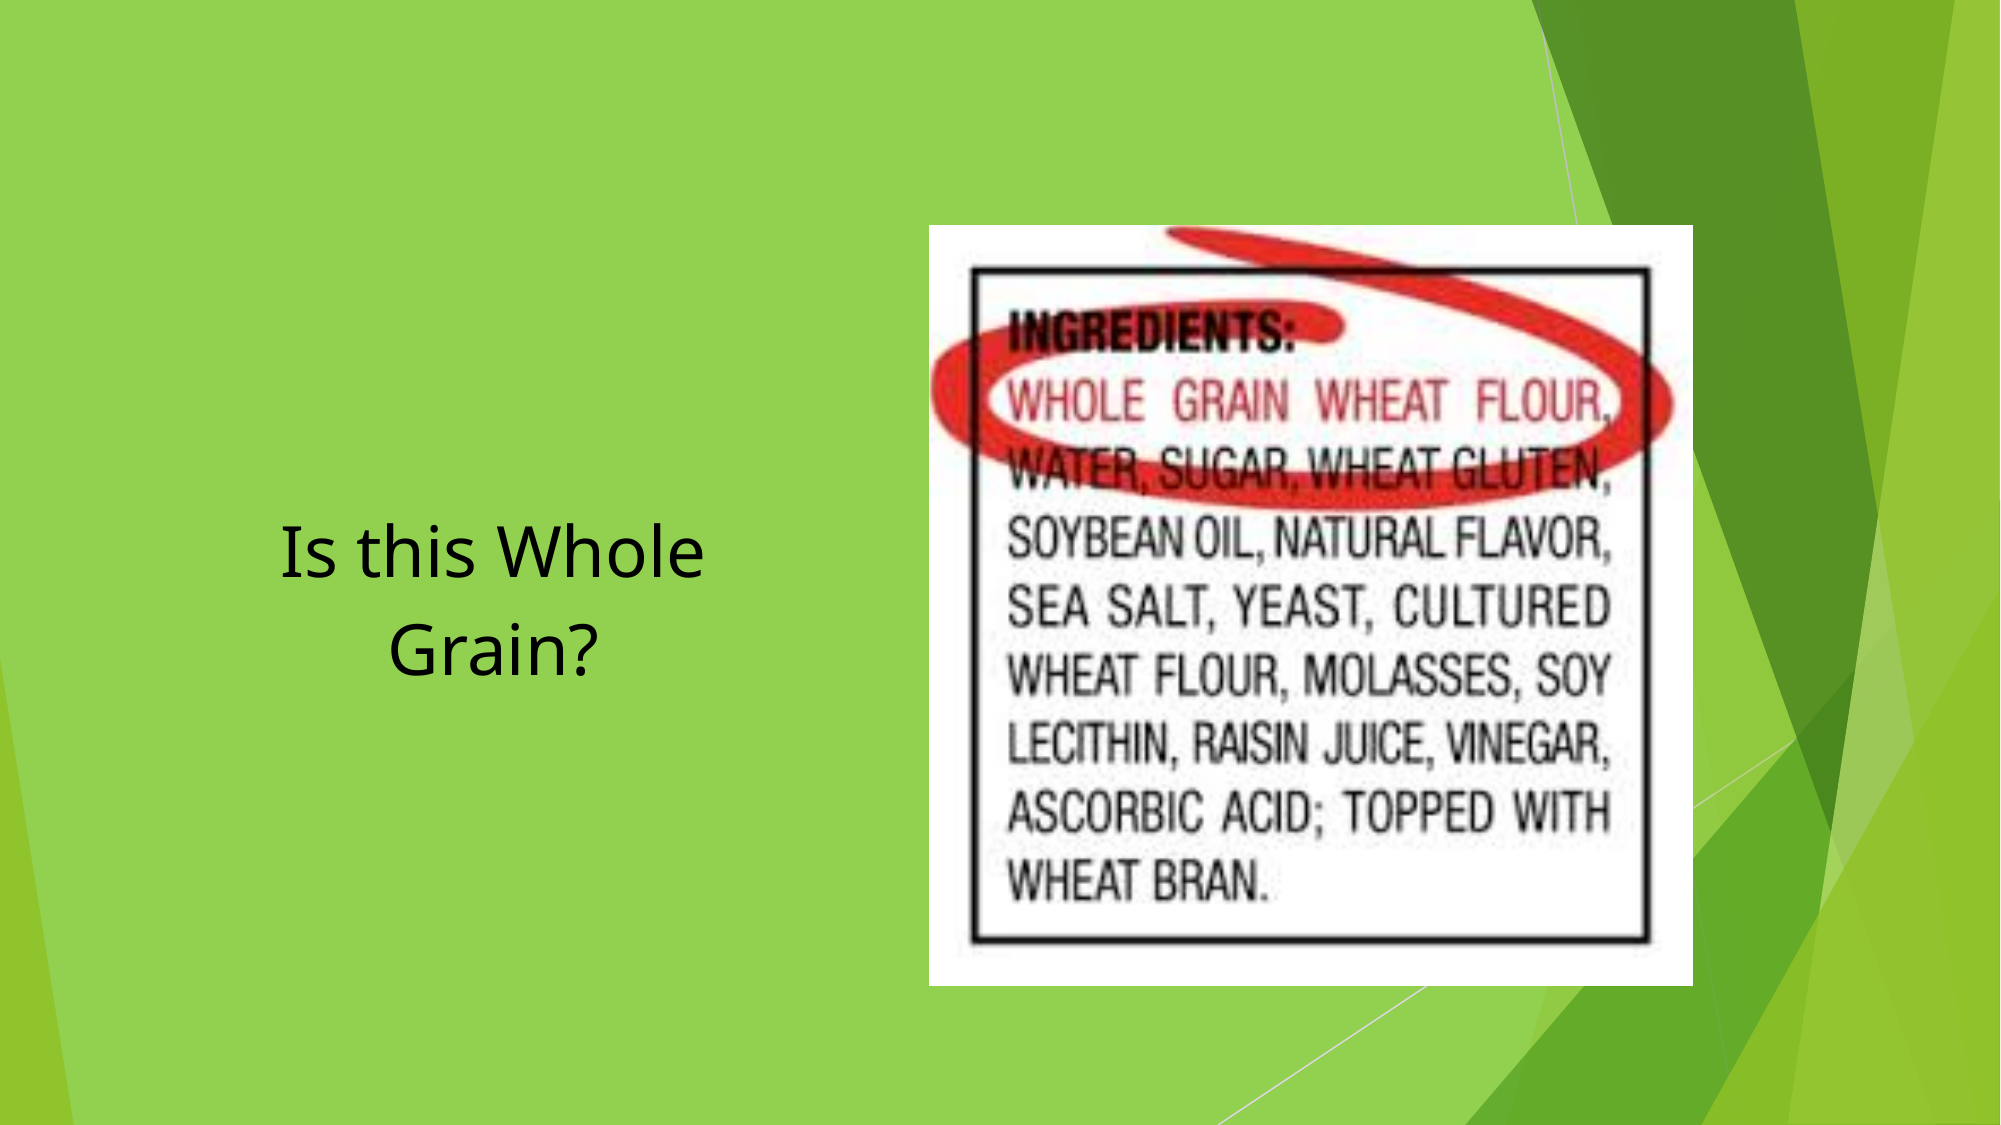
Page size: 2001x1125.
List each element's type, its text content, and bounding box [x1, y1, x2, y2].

text_box Is this Whole Grain? [210, 479, 777, 733]
picture [929, 225, 1693, 986]
